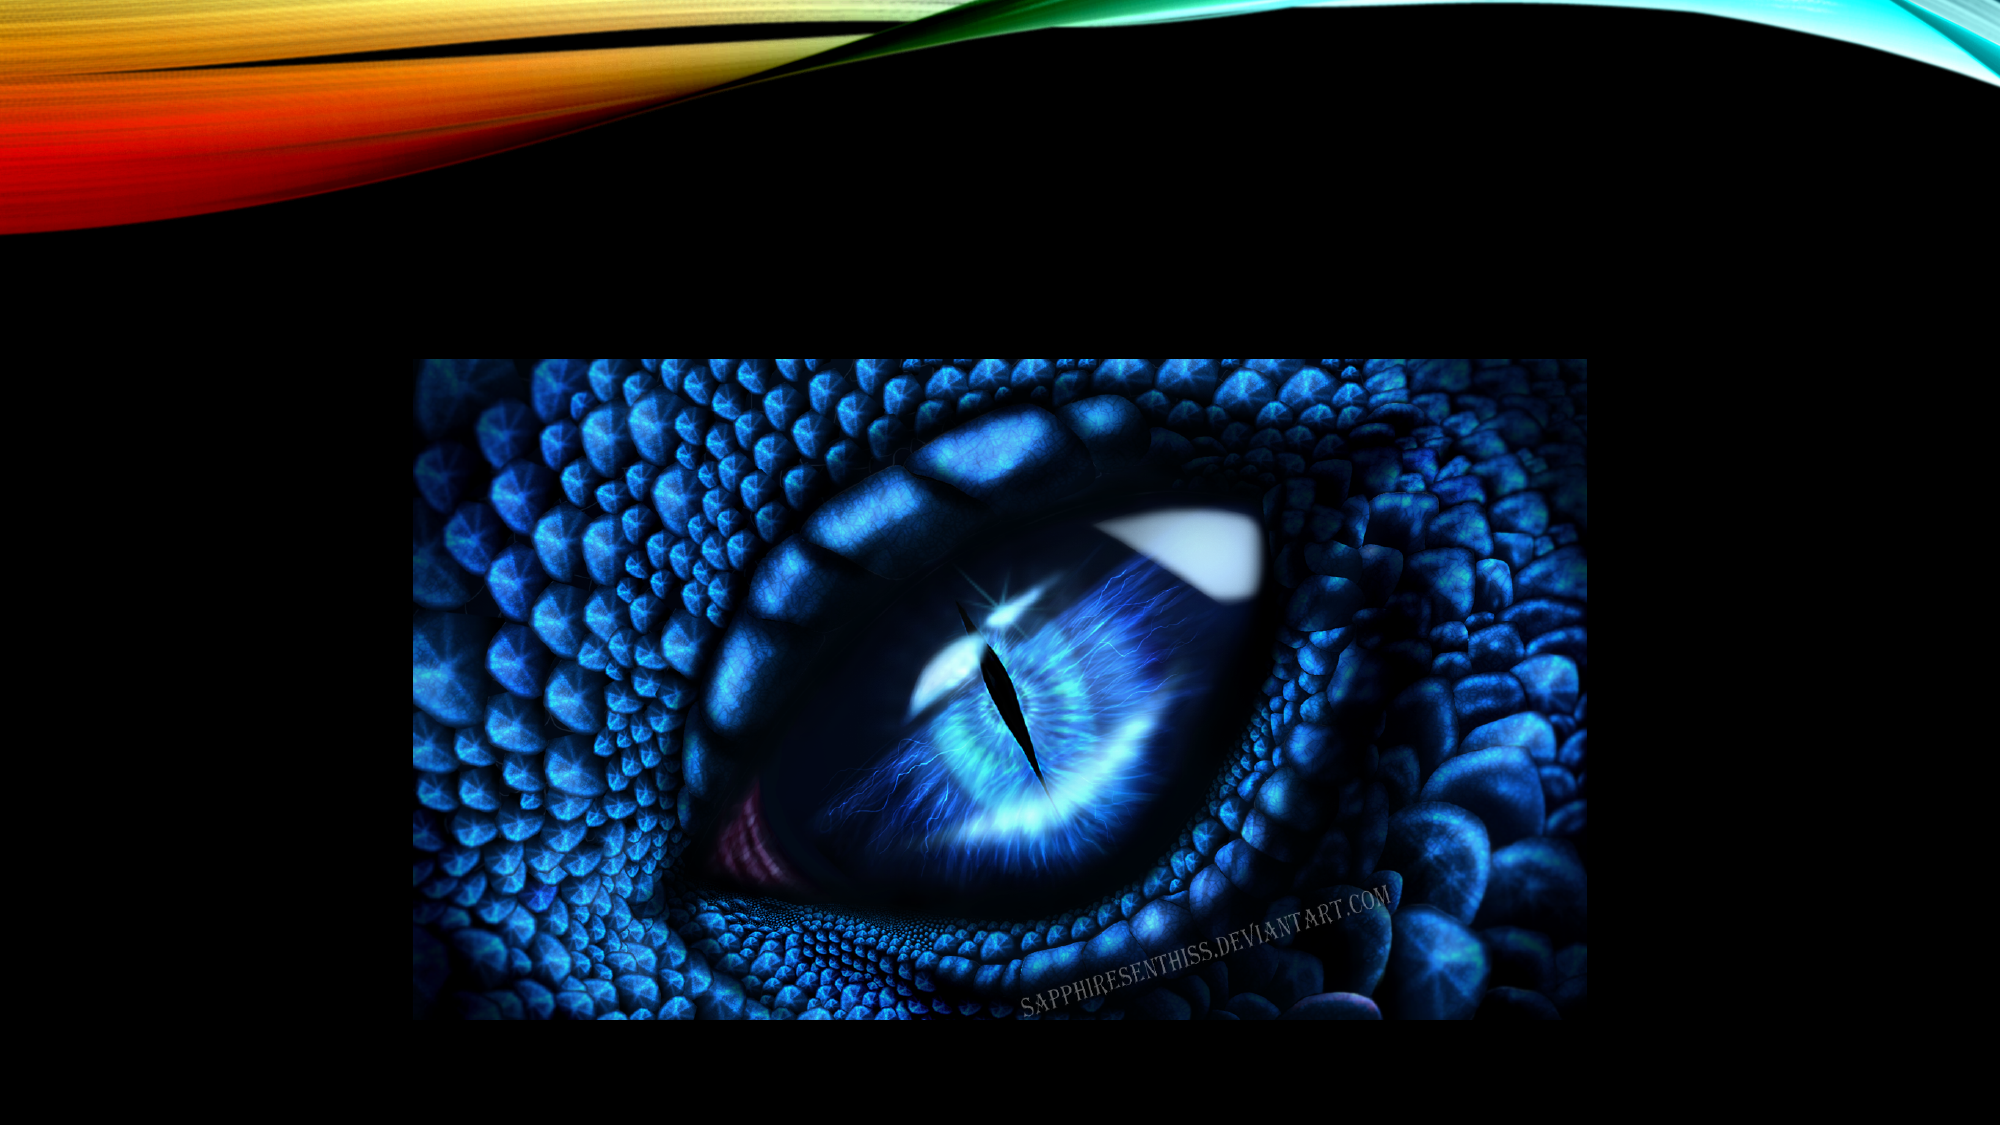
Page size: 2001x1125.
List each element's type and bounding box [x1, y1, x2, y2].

list [412, 359, 1588, 1021]
picture [0, 0, 2000, 237]
